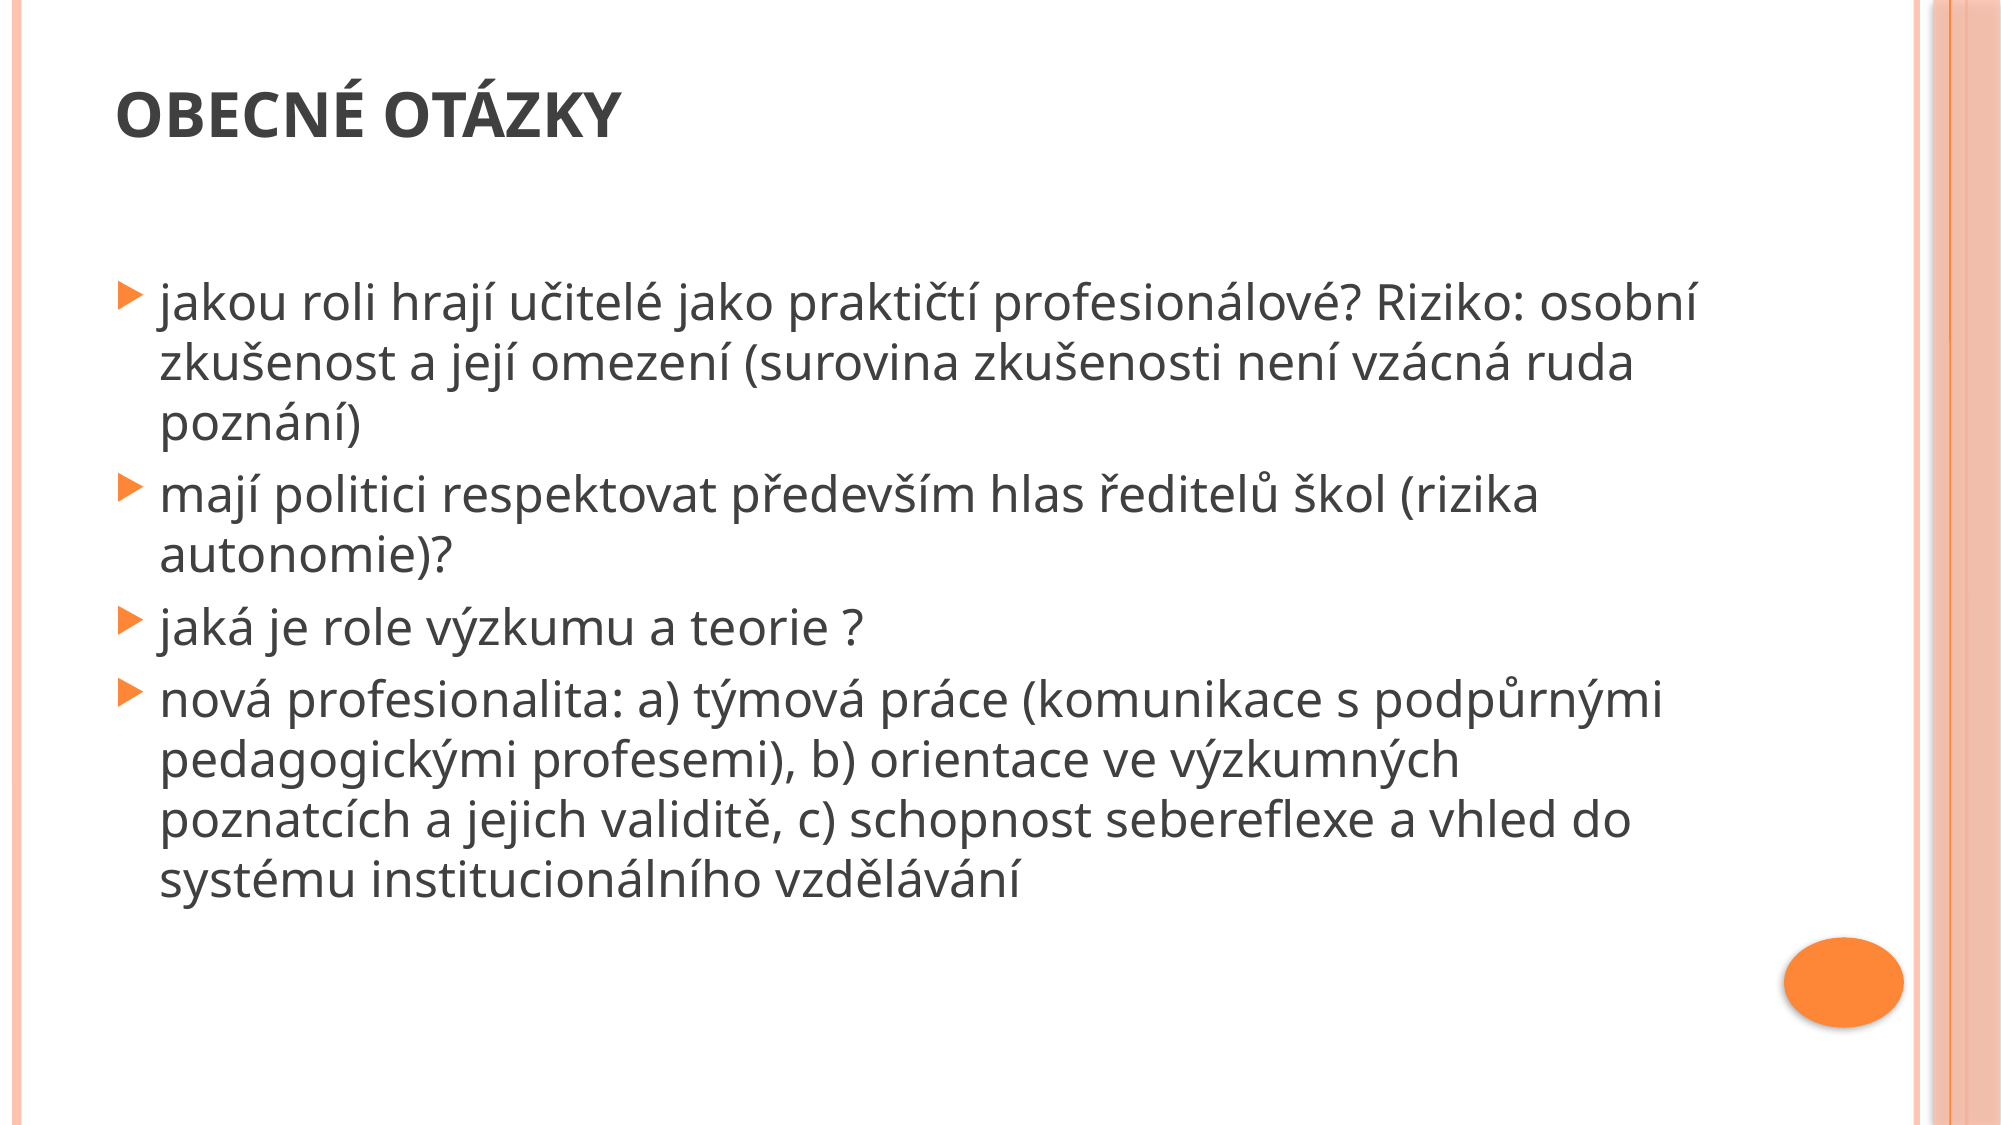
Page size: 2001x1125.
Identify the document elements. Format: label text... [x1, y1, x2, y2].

title Obecné otázky [99, 45, 1734, 233]
list jakou roli hrají učitelé jako praktičtí profesionálové? Riziko: osobní zkušenost a její omezení (surovina zkušenosti není vzácná ruda poznání) mají politici respektovat především hlas ředitelů škol (rizika autonomie)? jaká je role výzkumu a teorie ? nová profesionalita: a) týmová práce (komunikace s podpůrnými pedagogickými profesemi), b) orientace ve výzkumných poznatcích a jejich validitě, c) schopnost sebereflexe a vhled do systému institucionálního vzdělávání [99, 262, 1734, 1063]
